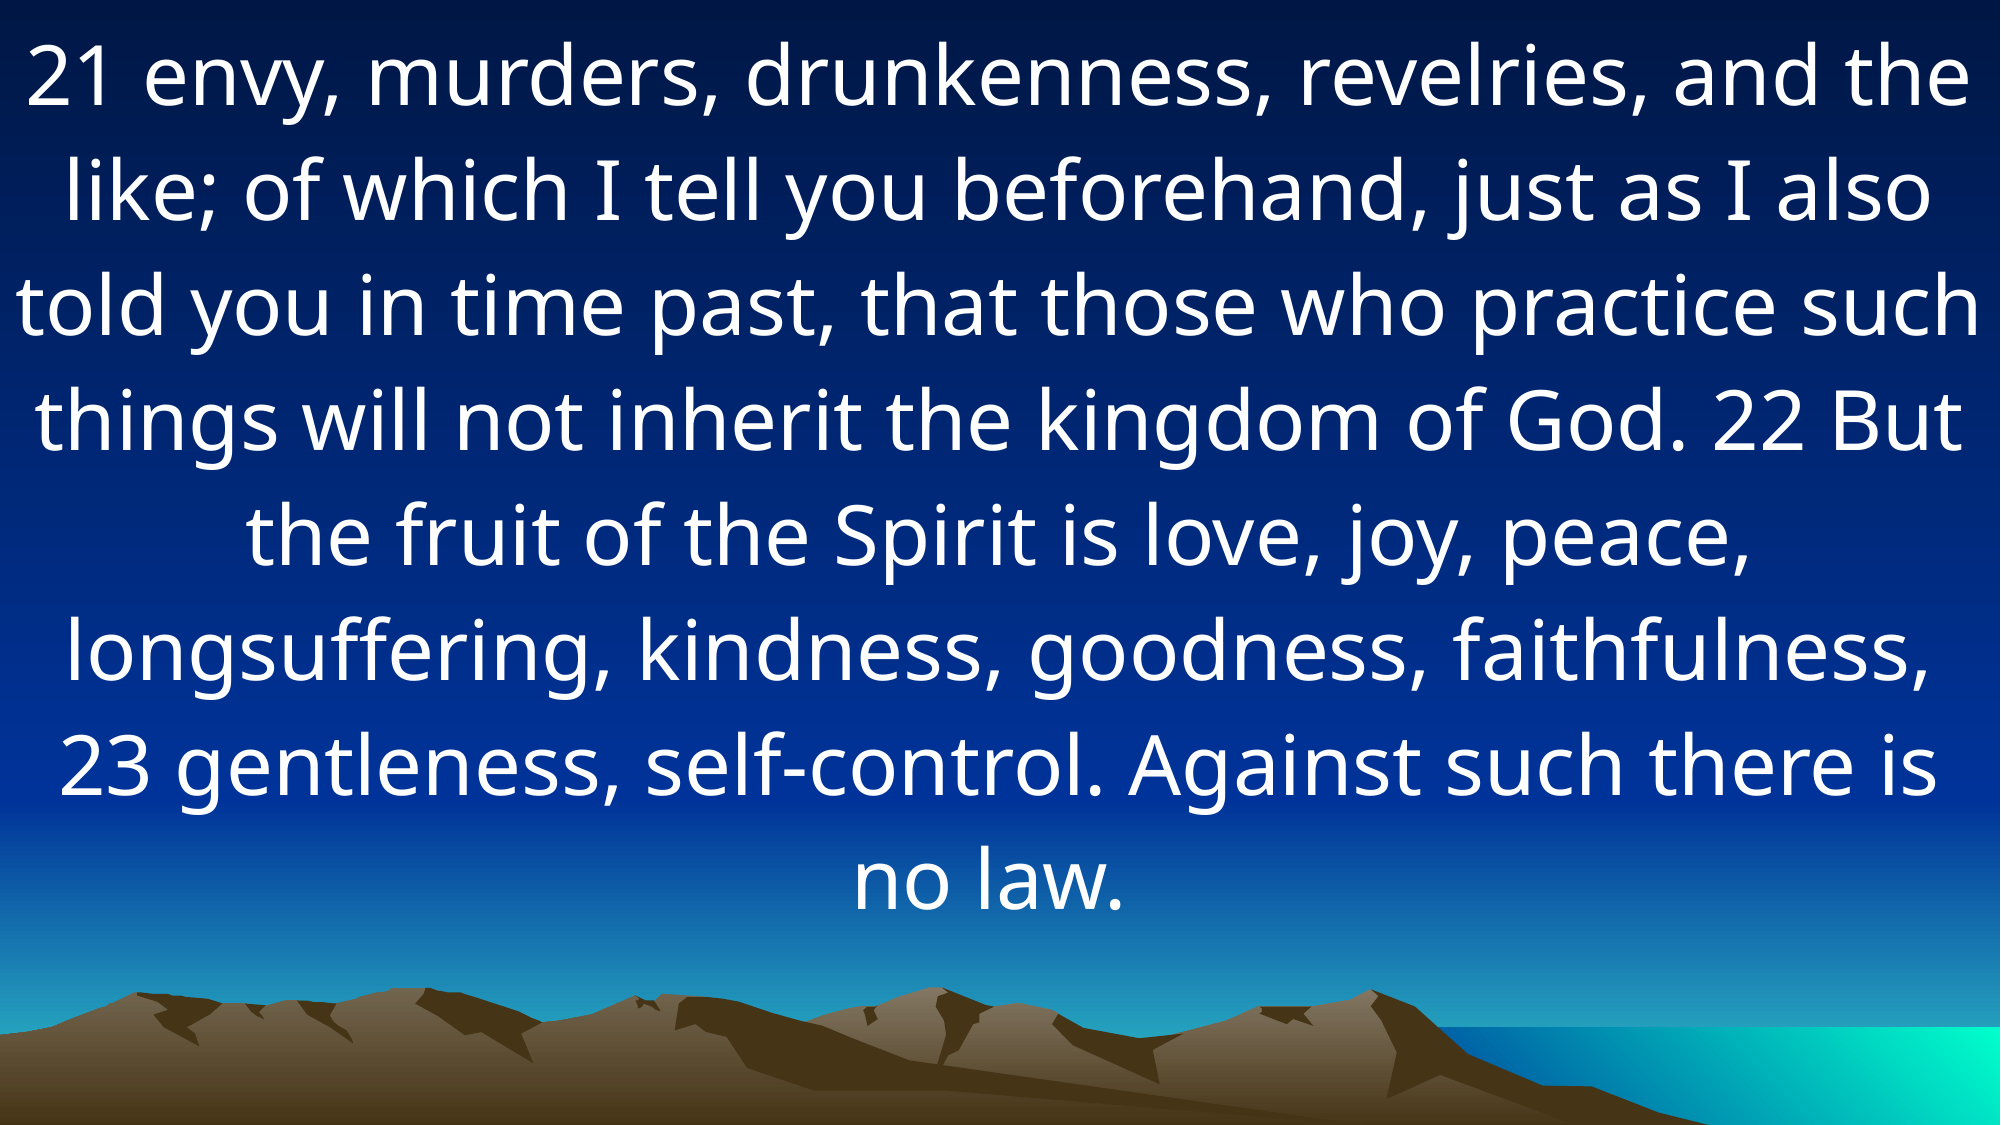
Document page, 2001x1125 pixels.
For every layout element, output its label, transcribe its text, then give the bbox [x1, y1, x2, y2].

text_box 21 envy, murders, drunkenness, revelries, and the like; of which I tell you beforehand, just as I also told you in time past, that those who practice such things will not inherit the kingdom of God. 22 But the fruit of the Spirit is love, joy, peace, longsuffering, kindness, goodness, faithfulness, 23 gentleness, self-control. Against such there is no law. [0, 0, 2000, 900]
